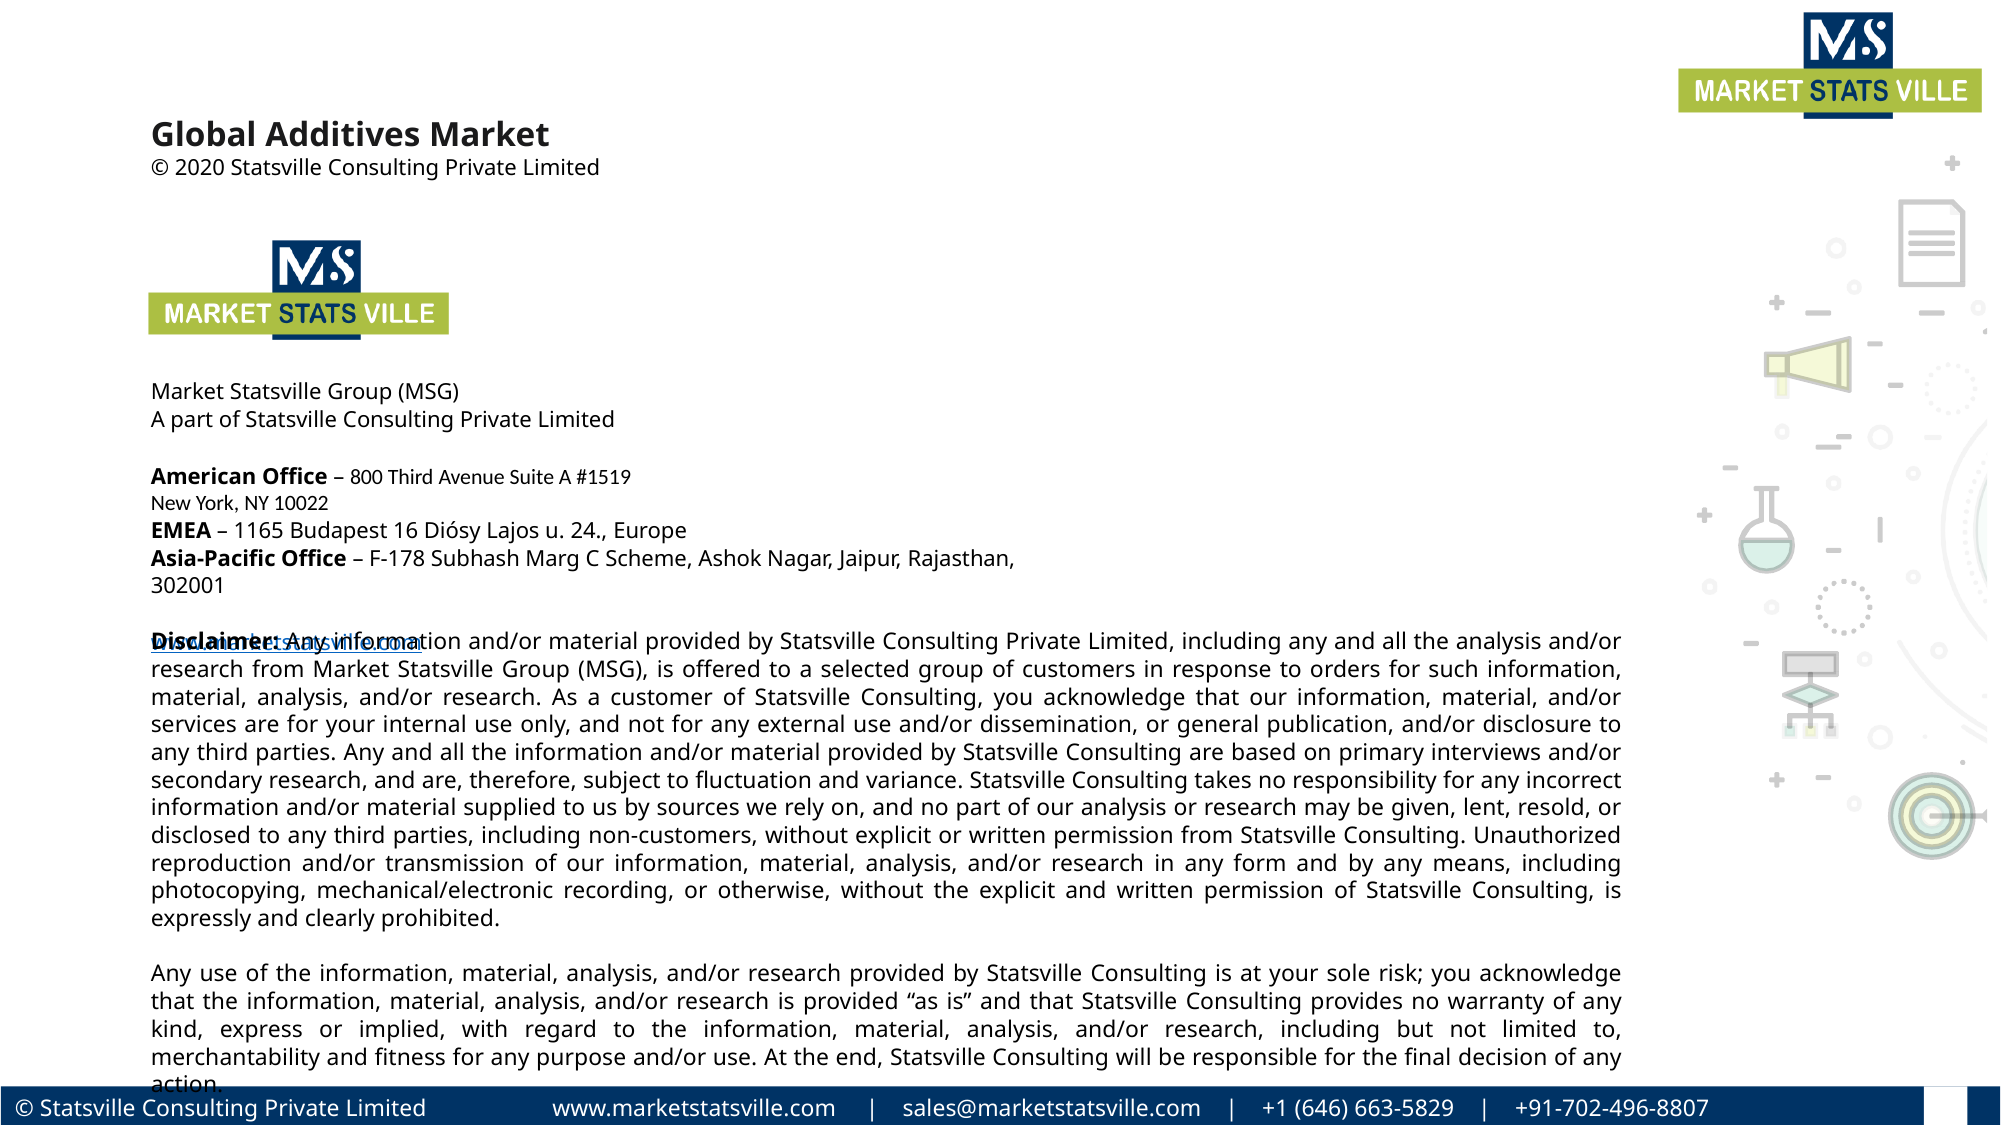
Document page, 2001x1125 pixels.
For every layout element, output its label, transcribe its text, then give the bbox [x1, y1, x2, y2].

text_box Global Additives Market © 2020 Statsville Consulting Private Limited [148, 105, 1272, 180]
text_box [1696, 155, 1988, 860]
text_box Market Statsville Group (MSG) A part of Statsville Consulting Private Limited American Office – 800 Third Avenue Suite A #1519 New York, NY 10022 EMEA – 1165 Budapest 16 Diósy Lajos u. 24., Europe Asia-Pacific Office – F-178 Subhash Marg C Scheme, Ashok Nagar, Jaipur, Rajasthan, 302001 www.marketstatsville.com [148, 375, 1023, 624]
picture [1678, 12, 1982, 119]
picture [148, 240, 449, 340]
text_box Disclaimer: Any information and/or material provided by Statsville Consulting Private Limited, including any and all the analysis and/or research from Market Statsville Group (MSG), is offered to a selected group of customers in response to orders for such information, material, analysis, and/or research. As a customer of Statsville Consulting, you acknowledge that our information, material, and/or services are for your internal use only, and not for any external use and/or dissemination, or general publication, and/or disclosure to any third parties. Any and all the information and/or material provided by Statsville Consulting are based on primary interviews and/or secondary research, and are, therefore, subject to fluctuation and variance. Statsville Consulting takes no responsibility for any incorrect information and/or material supplied to us by sources we rely on, and no part of our analysis or research may be given, lent, resold, or disclosed to any third parties, including non-customers, without explicit or written permission from Statsville Consulting. Unauthorized reproduction and/or transmission of our information, material, analysis, and/or research in any form and by any means, including photocopying, mechanical/electronic recording, or otherwise, without the explicit and written permission of Statsville Consulting, is expressly and clearly prohibited. Any use of the information, material, analysis, and/or research provided by Statsville Consulting is at your sole risk; you acknowledge that the information, material, analysis, and/or research is provided “as is” and that Statsville Consulting provides no warranty of any kind, express or implied, with regard to the information, material, analysis, and/or research, including but not limited to, merchantability and fitness for any purpose and/or use. At the end, Statsville Consulting will be responsible for the final decision of any action. [148, 624, 1651, 1098]
